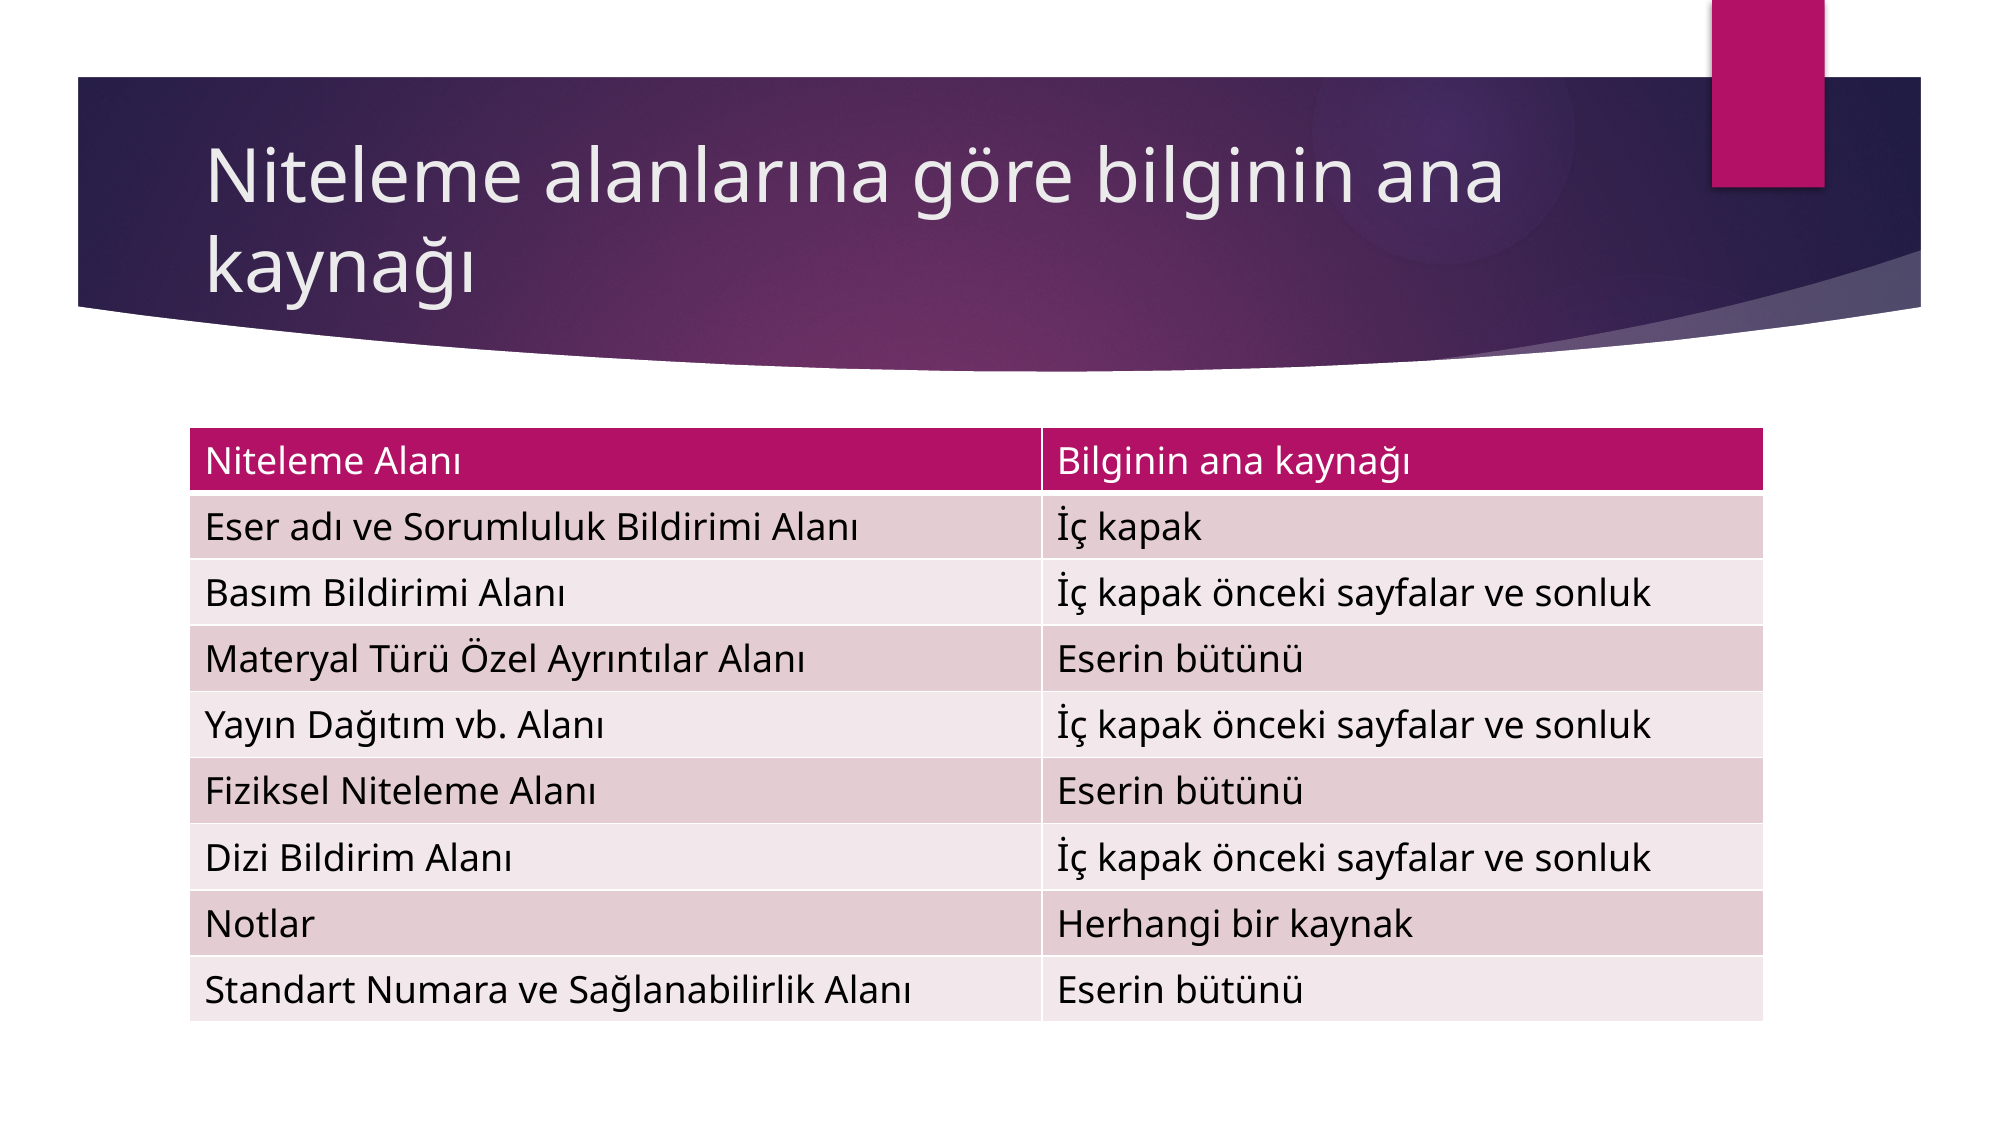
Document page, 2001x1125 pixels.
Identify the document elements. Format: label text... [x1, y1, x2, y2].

table_cell Materyal Türü Özel Ayrıntılar Alanı [190, 626, 1041, 691]
table_header Bilginin ana kaynağı [1043, 428, 1763, 490]
table_cell Dizi Bildirim Alanı [190, 824, 1041, 889]
table_cell Herhangi bir kaynak [1043, 891, 1763, 955]
table_cell Eserin bütünü [1043, 626, 1763, 691]
title Niteleme alanlarına göre bilginin ana kaynağı [189, 159, 1627, 276]
table_cell Notlar [190, 891, 1041, 955]
table_cell Yayın Dağıtım vb. Alanı [190, 692, 1041, 757]
table_cell Standart Numara ve Sağlanabilirlik Alanı [190, 957, 1041, 1021]
table_cell İç kapak [1043, 496, 1763, 558]
table_cell Eserin bütünü [1043, 957, 1763, 1021]
table_cell Basım Bildirimi Alanı [190, 560, 1041, 624]
table_cell Fiziksel Niteleme Alanı [190, 758, 1041, 823]
table_cell Eser adı ve Sorumluluk Bildirimi Alanı [190, 496, 1041, 558]
table_cell Eserin bütünü [1043, 758, 1763, 823]
table_cell İç kapak önceki sayfalar ve sonluk [1043, 824, 1763, 889]
table_header Niteleme Alanı [190, 428, 1041, 490]
table_cell İç kapak önceki sayfalar ve sonluk [1043, 560, 1763, 624]
table_cell İç kapak önceki sayfalar ve sonluk [1043, 692, 1763, 757]
